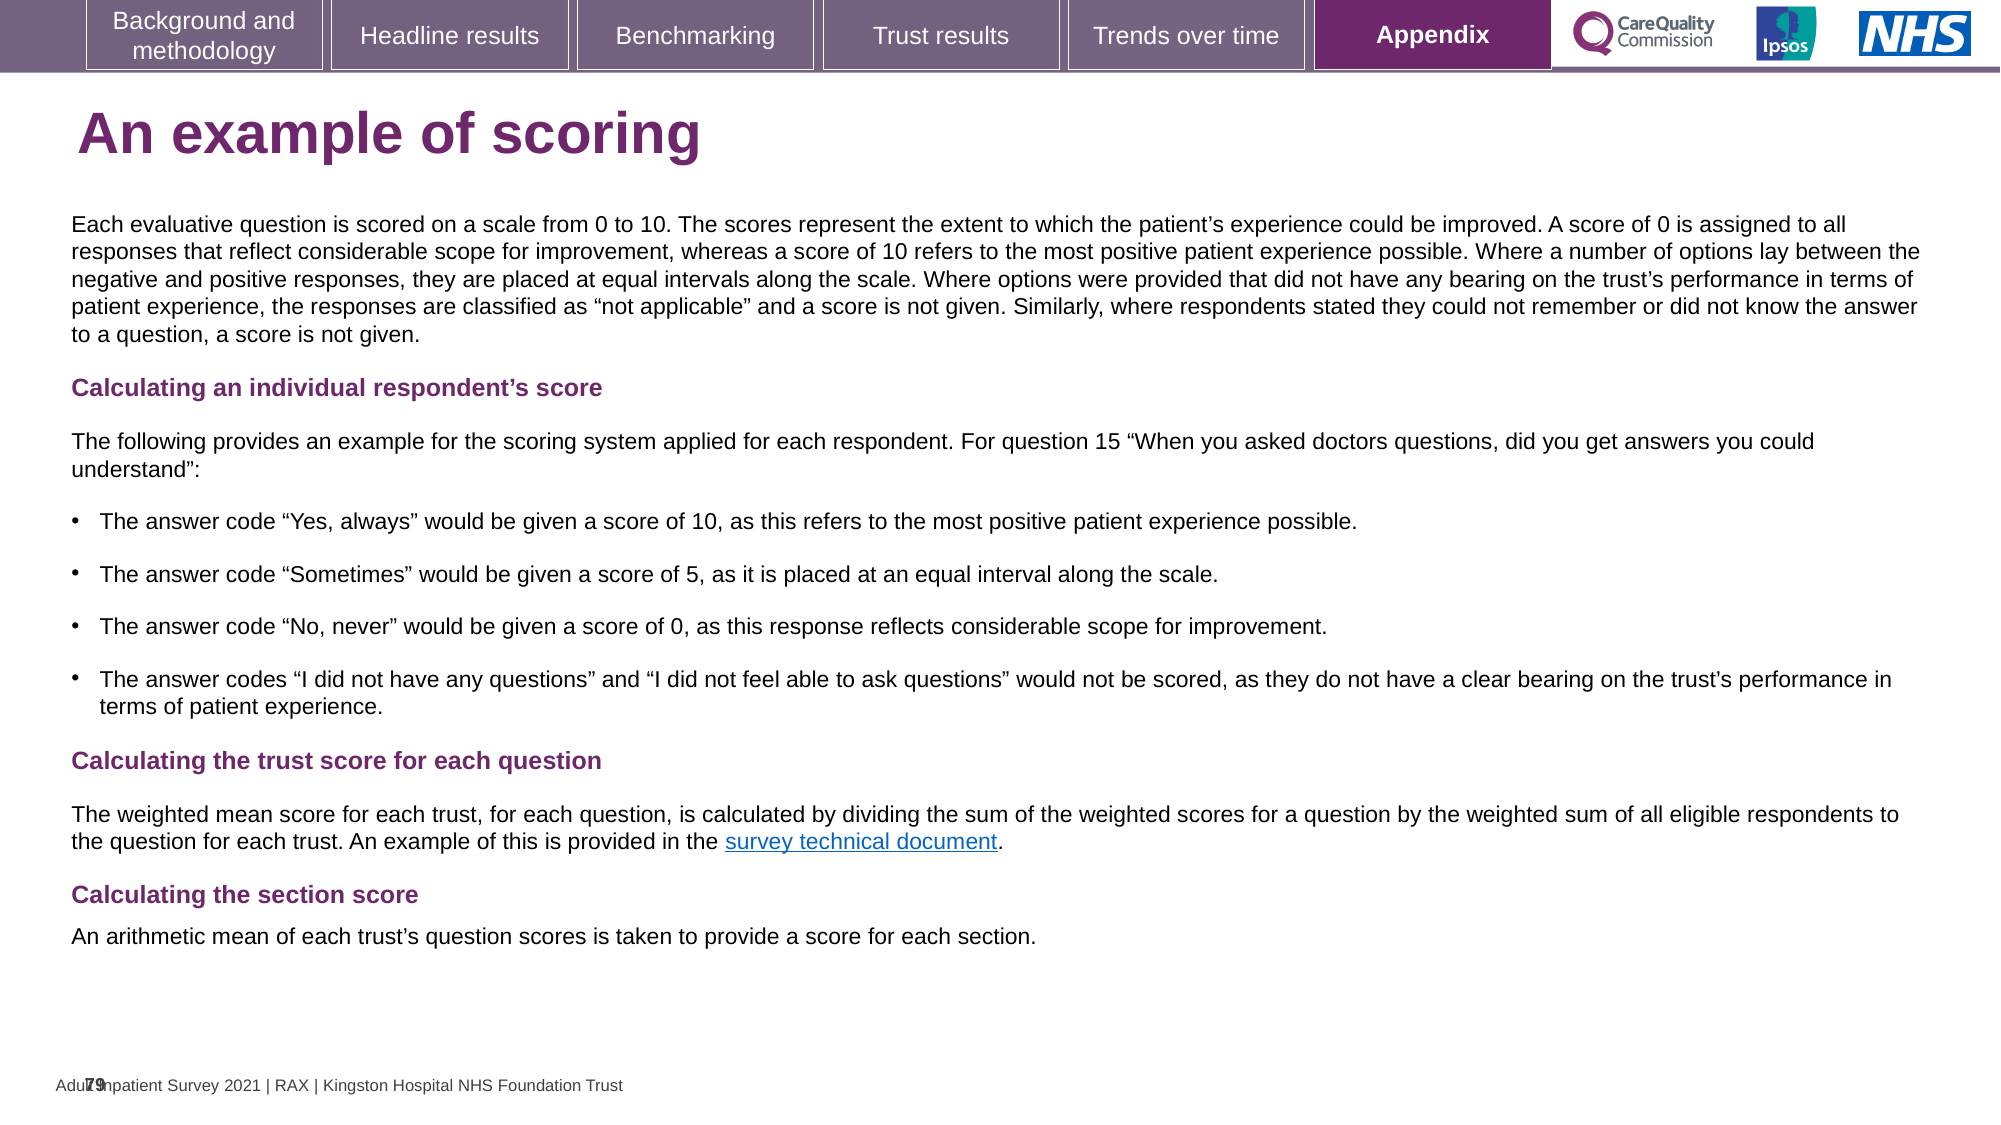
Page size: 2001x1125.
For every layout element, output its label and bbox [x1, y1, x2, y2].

text_box [84, 1065, 122, 1125]
picture [1859, 11, 1971, 56]
text_box [56, 201, 1944, 997]
picture [1756, 6, 1817, 61]
picture [1573, 11, 1715, 56]
title [62, 81, 1936, 189]
